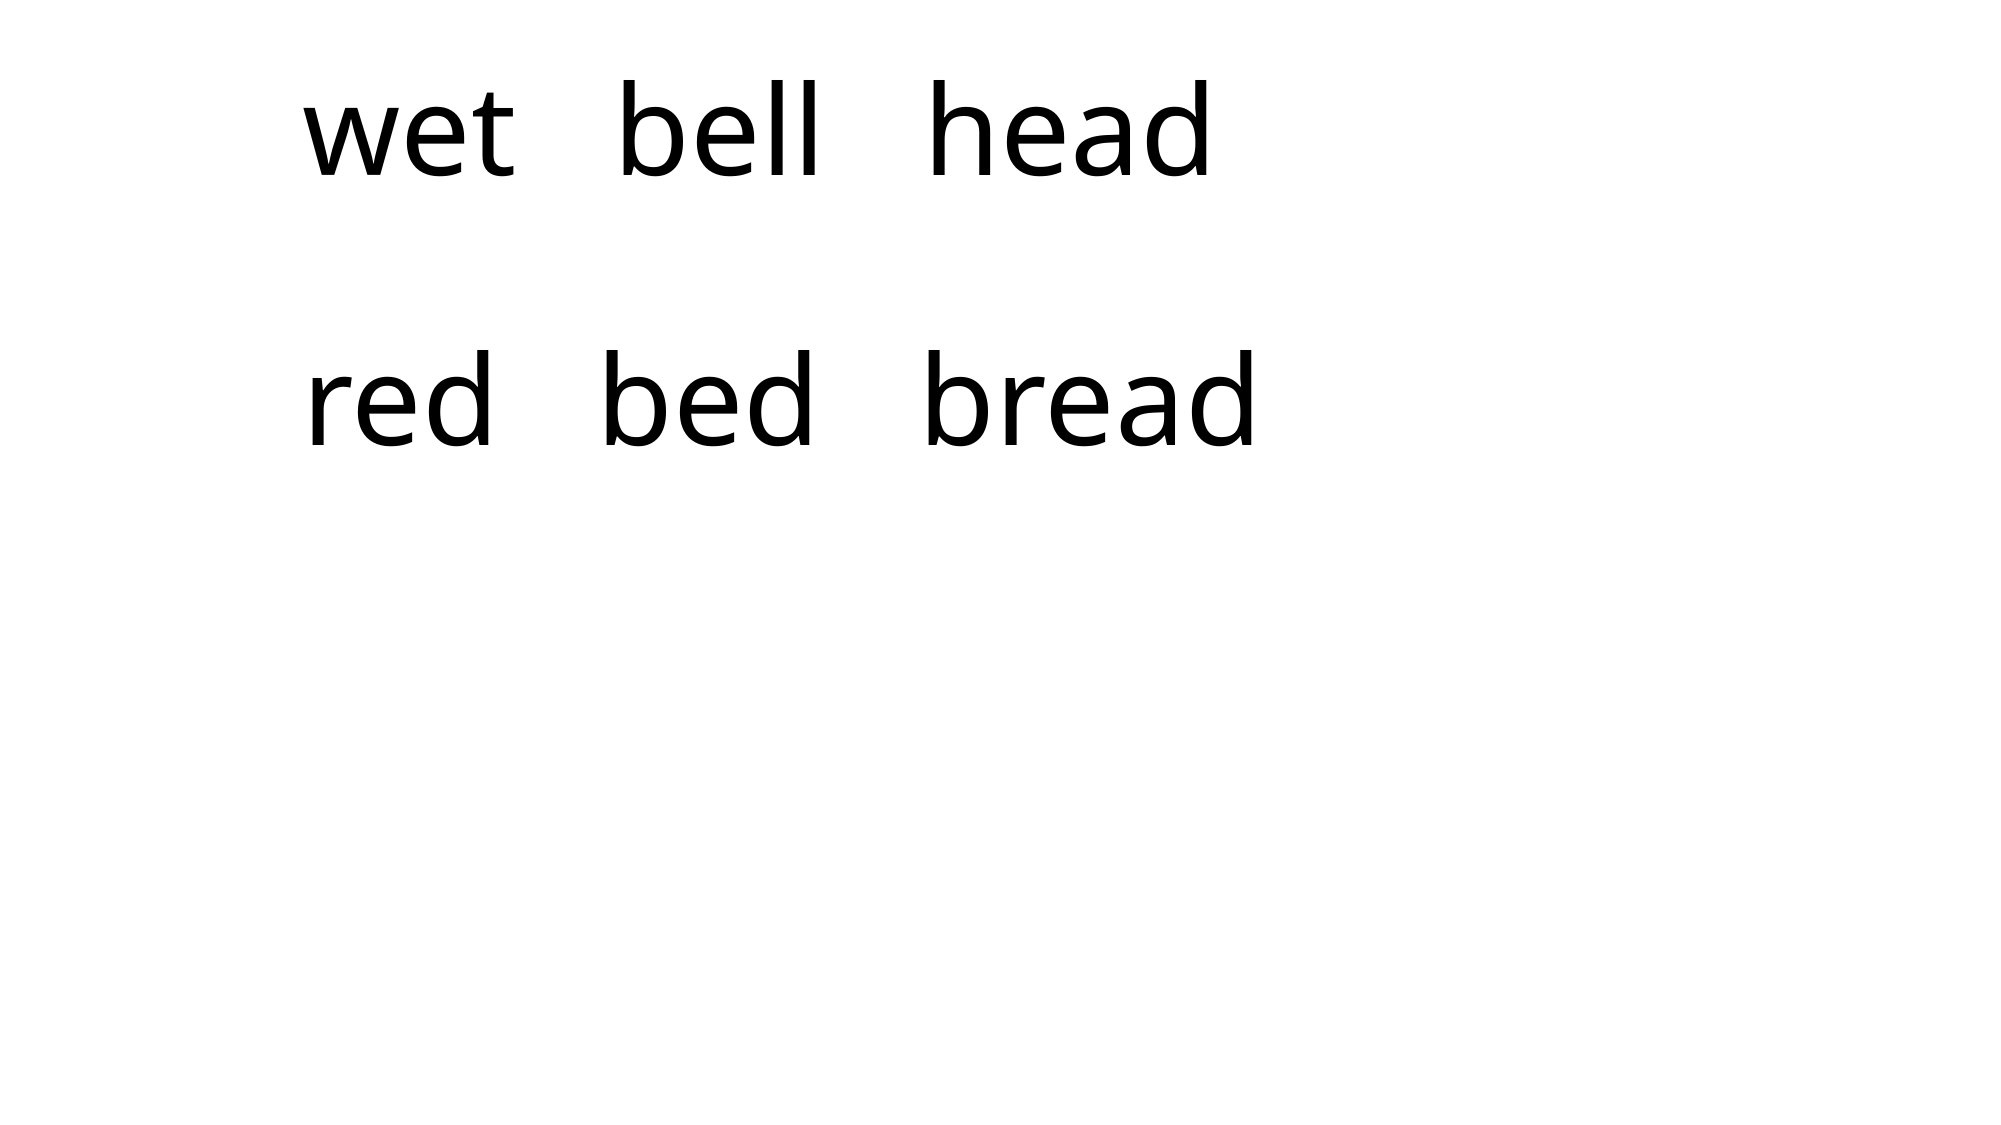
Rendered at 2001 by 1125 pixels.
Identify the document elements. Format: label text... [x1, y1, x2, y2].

title wet bell head red bed bread [137, 59, 1863, 1125]
